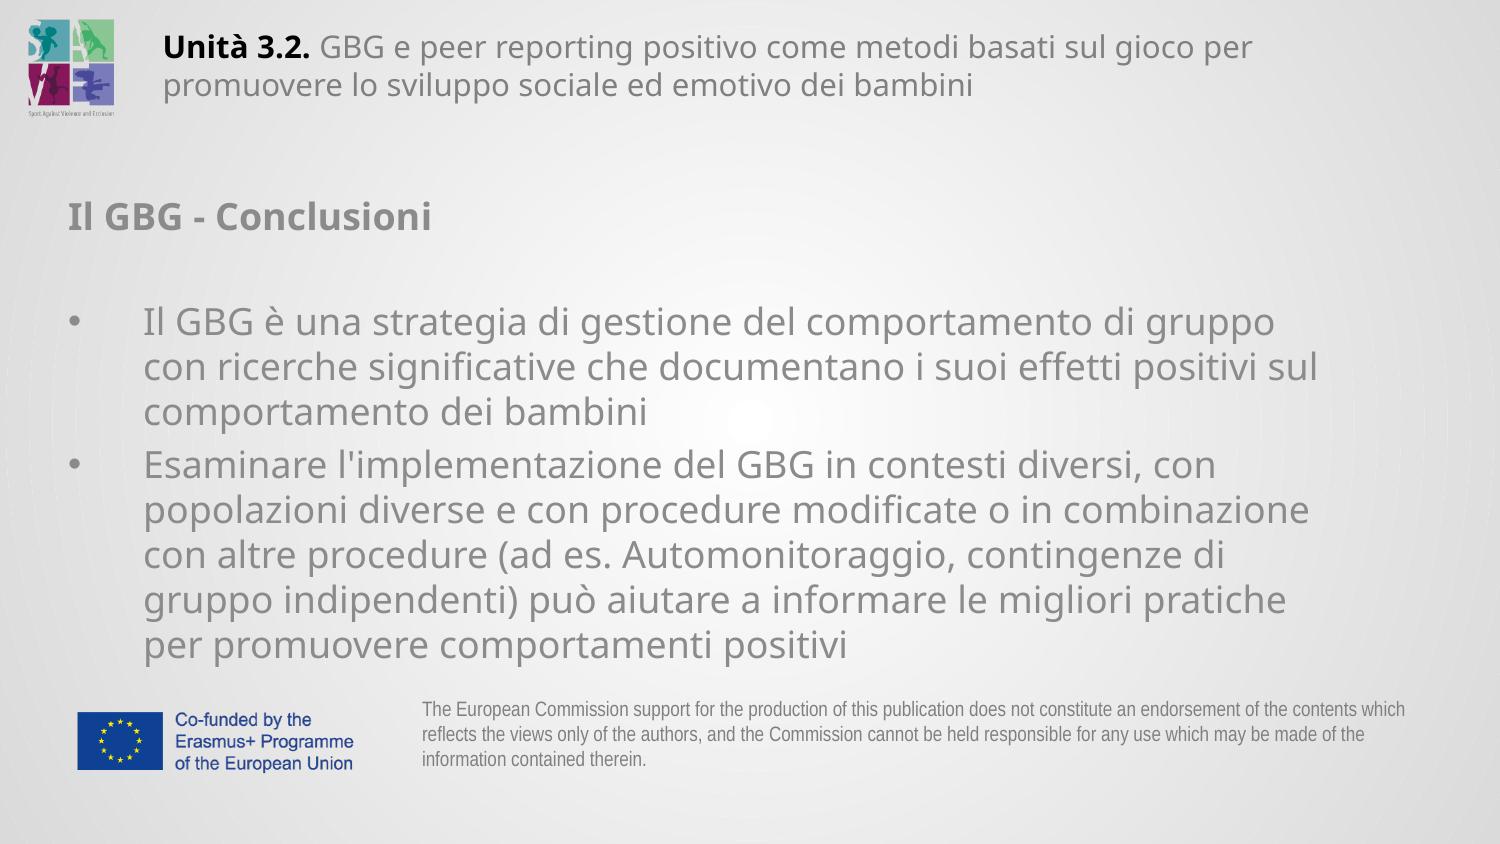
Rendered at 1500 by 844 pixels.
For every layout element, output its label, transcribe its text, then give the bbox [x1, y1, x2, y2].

picture [61, 695, 375, 786]
text_box Il GBG - Conclusioni Il GBG è una strategia di gestione del comportamento di gruppo con ricerche significative che documentano i suoi effetti positivi sul comportamento dei bambini Esaminare l'implementazione del GBG in contesti diversi, con popolazioni diverse e con procedure modificate o in combinazione con altre procedure (ad es. Automonitoraggio, contingenze di gruppo indipendenti) può aiutare a informare le migliori pratiche per promuovere comportamenti positivi [53, 185, 1354, 596]
text_box The European Commission support for the production of this publication does not constitute an endorsement of the contents which reflects the views only of the authors, and the Commission cannot be held responsi­ble for any use which may be made of the information contained therein. [407, 688, 1447, 778]
subtitle Unità 3.2. GBG e peer reporting positivo come metodi basati sul gioco per promuovere lo sviluppo sociale ed emotivo dei bambini [147, 20, 1400, 138]
picture [0, 0, 142, 142]
